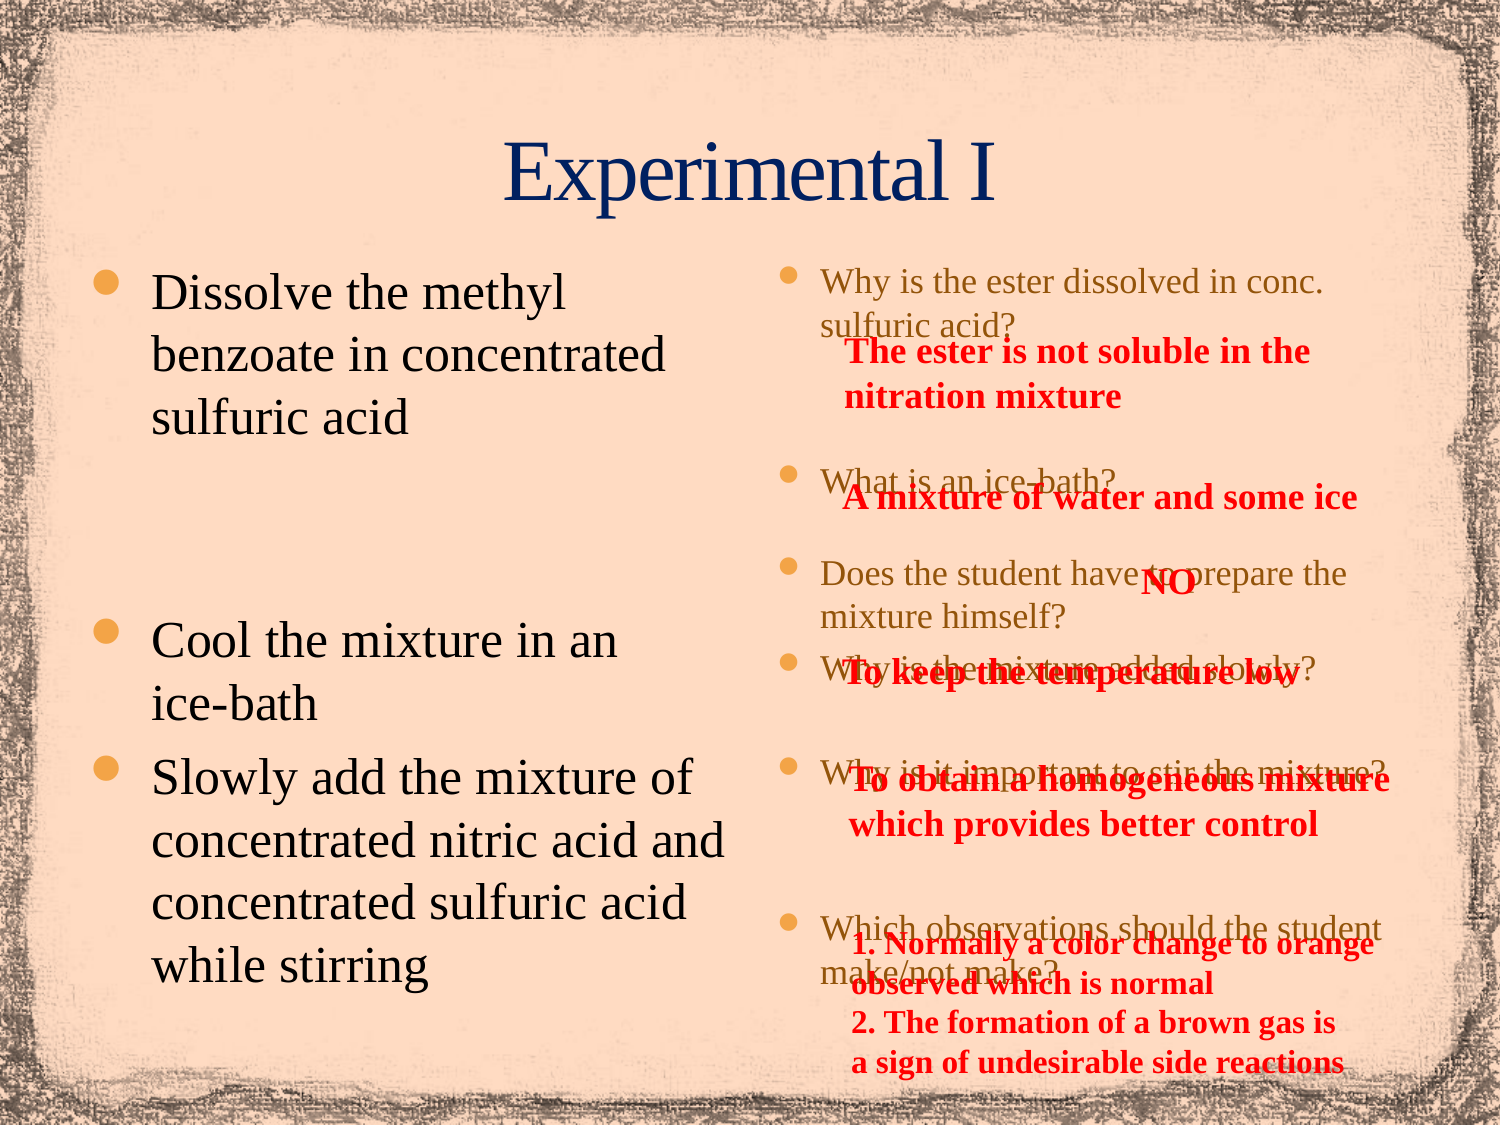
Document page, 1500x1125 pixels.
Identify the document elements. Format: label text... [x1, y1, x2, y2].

list Dissolve the methyl benzoate in concentrated sulfuric acid Cool the mixture in an ice-bath Slowly add the mixture of concentrated nitric acid and concentrated sulfuric acid while stirring [75, 249, 762, 1000]
text_box NO [1126, 549, 1213, 610]
list Why is the ester dissolved in conc. sulfuric acid? What is an ice-bath? Does the student have to prepare the mixture himself? Why is the mixture added slowly? Why is it important to stir the mixture? Which observations should the student make/not make? [762, 249, 1429, 1000]
text_box 1. Normally a color change to orange observed which is normal 2. The formation of a brown gas is a sign of undesirable side reactions [836, 913, 1399, 1088]
title Experimental I [74, 24, 1425, 225]
text_box To keep the temperature low [827, 639, 1316, 700]
text_box The ester is not soluble in the nitration mixture [829, 318, 1336, 424]
text_box A mixture of water and some ice [827, 464, 1374, 525]
text_box To obtain a homogeneous mixture which provides better control [833, 746, 1406, 852]
